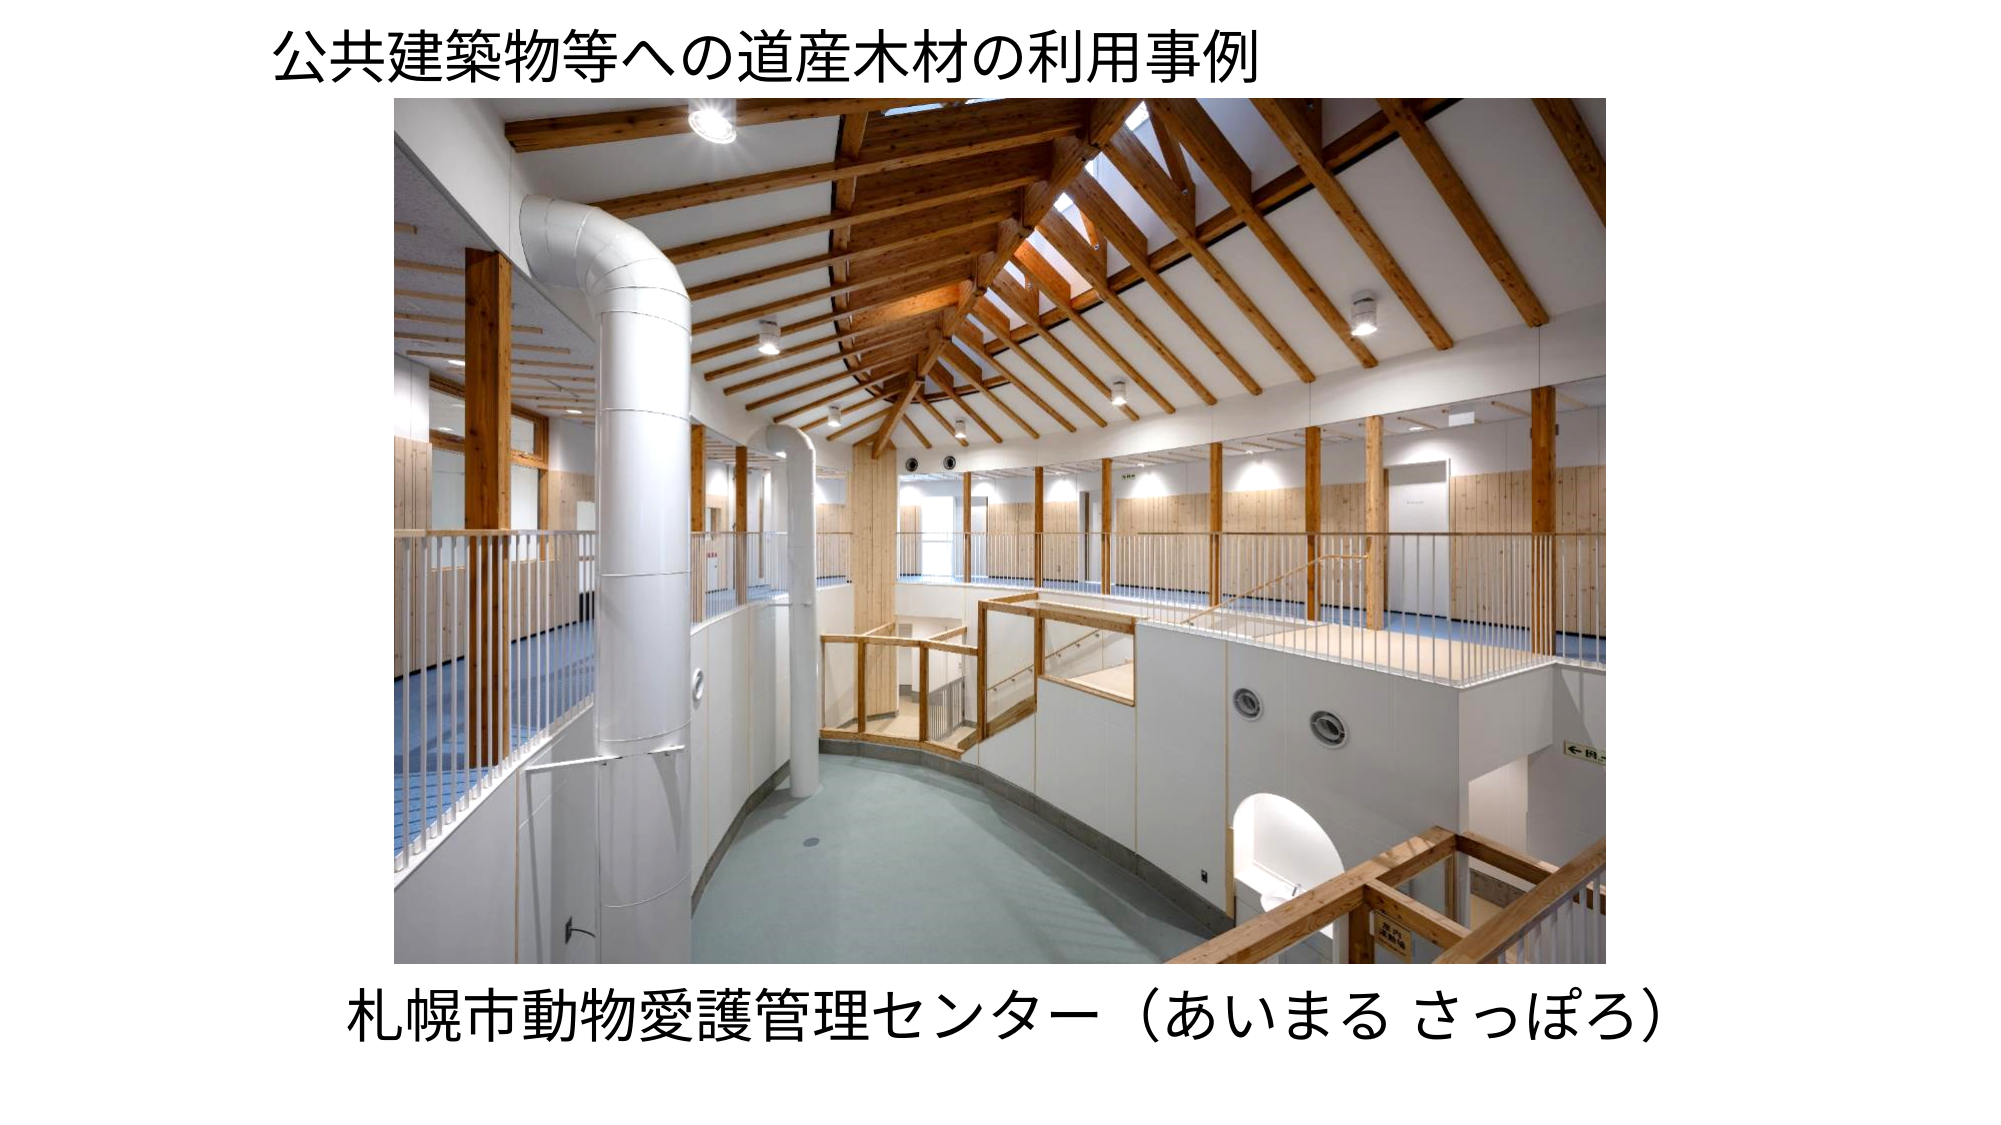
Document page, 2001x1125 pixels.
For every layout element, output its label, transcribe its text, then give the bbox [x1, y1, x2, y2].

picture [394, 98, 1606, 964]
text_box 公共建築物等への道産木材の利用事例 [255, 12, 1276, 98]
text_box 札幌市動物愛護管理センター（あいまる さっぽろ） [331, 971, 1750, 1125]
